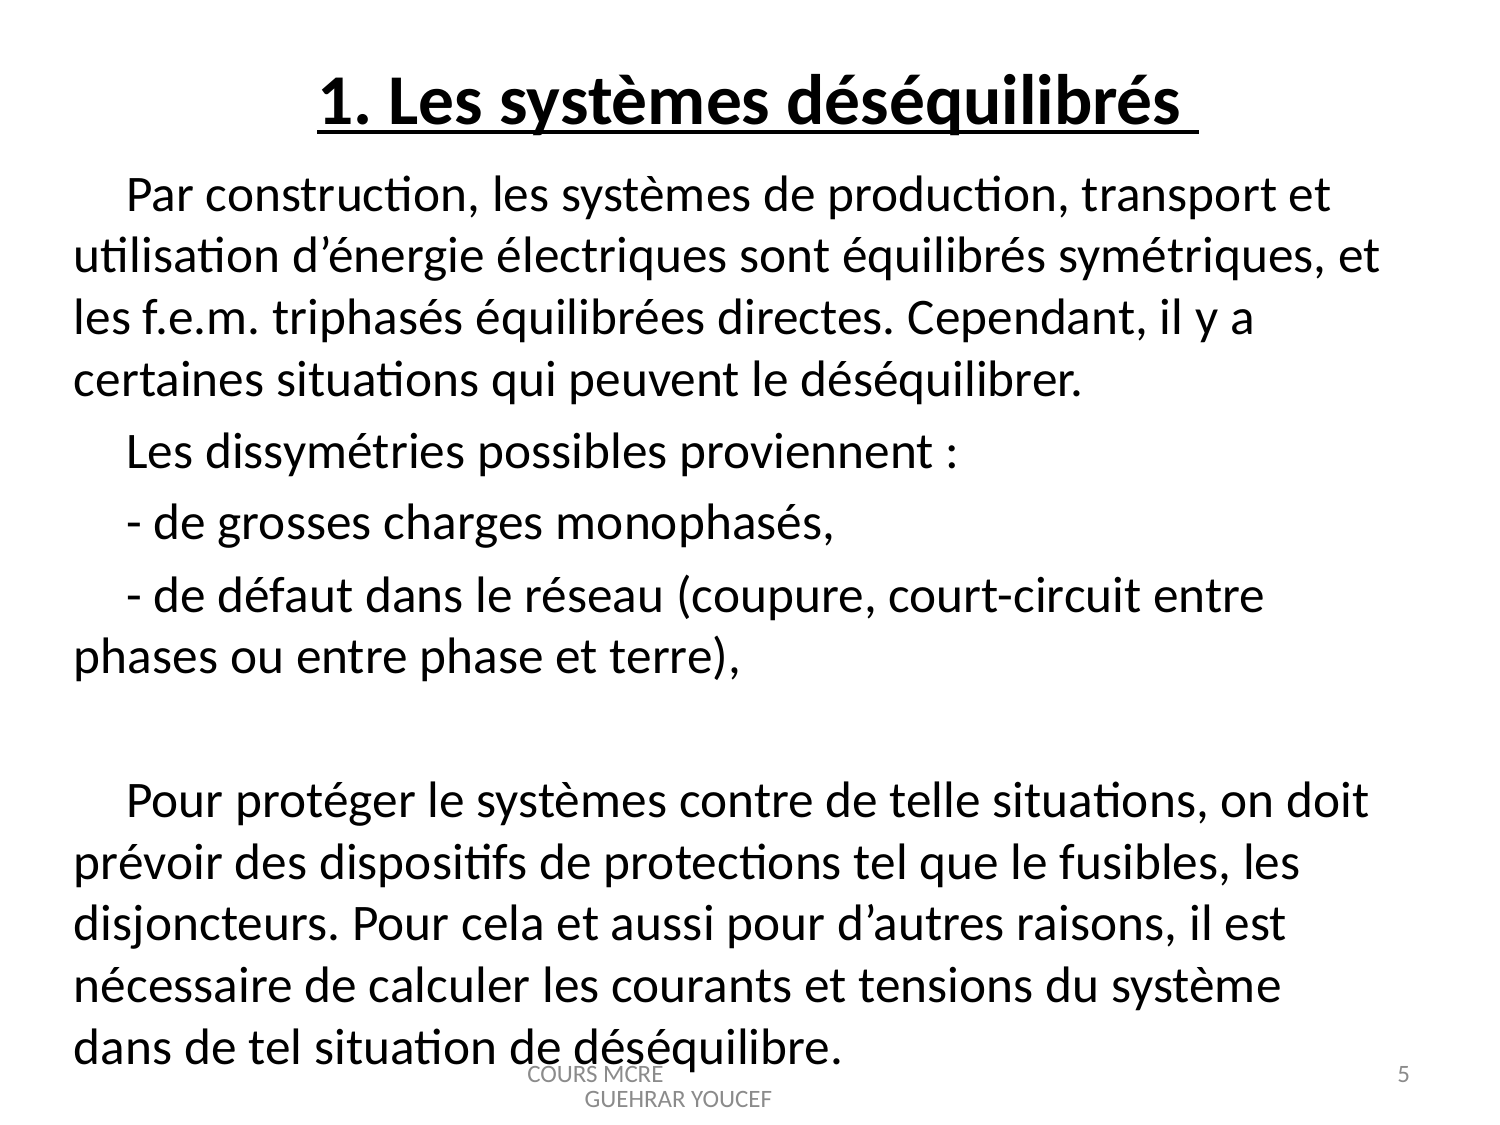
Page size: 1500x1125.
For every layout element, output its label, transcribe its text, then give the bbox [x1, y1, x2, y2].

list Par construction, les systèmes de production, transport et utilisation d’énergie électriques sont équilibrés symétriques, et les f.e.m. triphasés équilibrées directes. Cependant, il y a certaines situations qui peuvent le déséquilibrer. Les dissymétries possibles proviennent : - de grosses charges monophasés, - de défaut dans le réseau (coupure, court-circuit entre phases ou entre phase et terre), Pour protéger le systèmes contre de telle situations, on doit prévoir des dispositifs de protections tel que le fusibles, les disjoncteurs. Pour cela et aussi pour d’autres raisons, il est nécessaire de calculer les courants et tensions du système dans de tel situation de déséquilibre. [58, 152, 1409, 1090]
footer COURS MCRE GUEHRAR YOUCEF [512, 1042, 988, 1103]
slide_number 5 [1074, 1042, 1425, 1103]
title 1. Les systèmes déséquilibrés [75, 45, 1425, 233]
